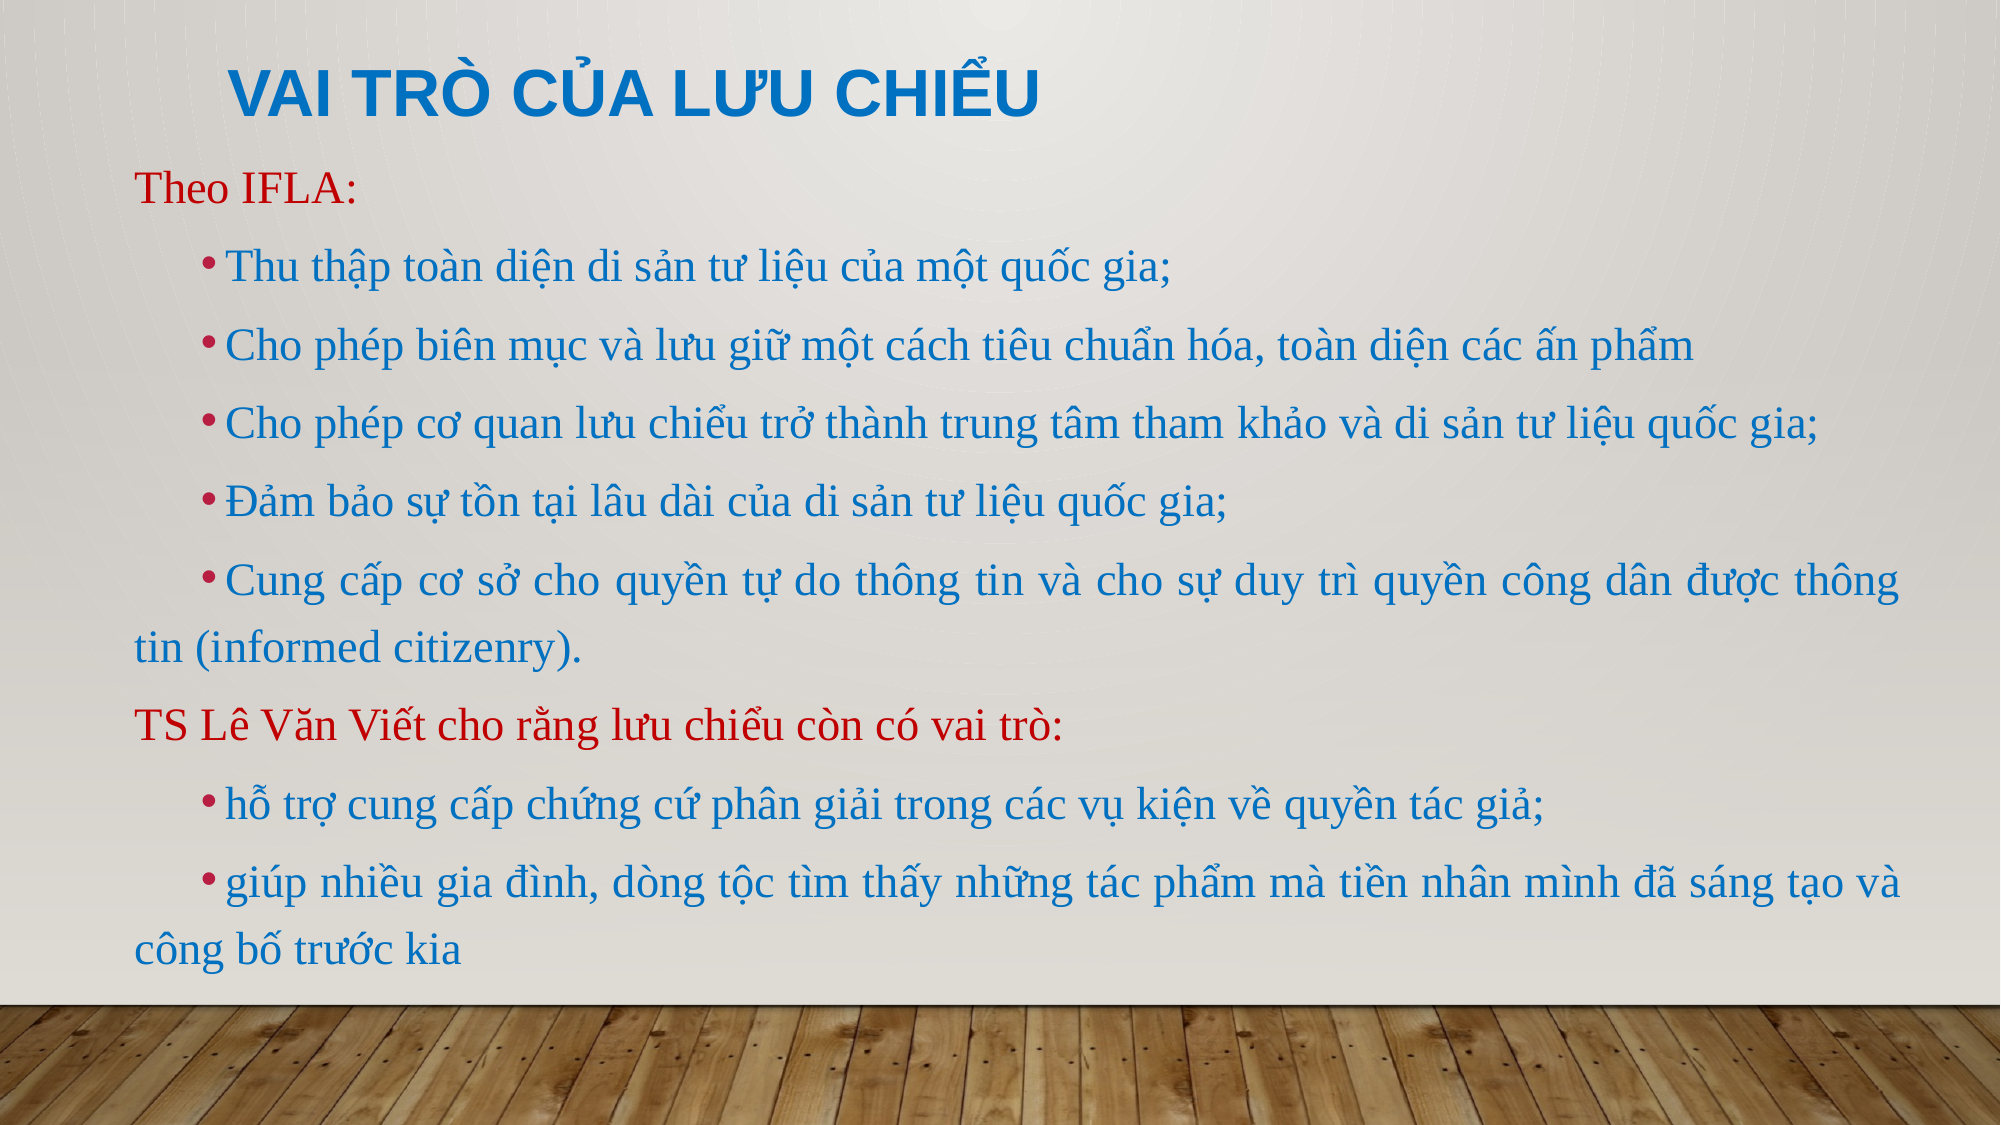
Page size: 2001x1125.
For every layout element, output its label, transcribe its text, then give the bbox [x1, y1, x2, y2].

picture [0, 1005, 2000, 1125]
title Vai trò của lưu chiểu [212, 50, 1788, 137]
list Theo IFLA: Thu thập toàn diện di sản tư liệu của một quốc gia; Cho phép biên mục và lưu giữ một cách tiêu chuẩn hóa, toàn diện các ấn phẩm Cho phép cơ quan lưu chiểu trở thành trung tâm tham khảo và di sản tư liệu quốc gia; Đảm bảo sự tồn tại lâu dài của di sản tư liệu quốc gia; Cung cấp cơ sở cho quyền tự do thông tin và cho sự duy trì quyền công dân được thông tin (informed citizenry). TS Lê Văn Viết cho rằng lưu chiểu còn có vai trò: hỗ trợ cung cấp chứng cứ phân giải trong các vụ kiện về quyền tác giả; giúp nhiều gia đình, dòng tộc tìm thấy những tác phẩm mà tiền nhân mình đã sáng tạo và công bố trước kia [81, 137, 1919, 989]
